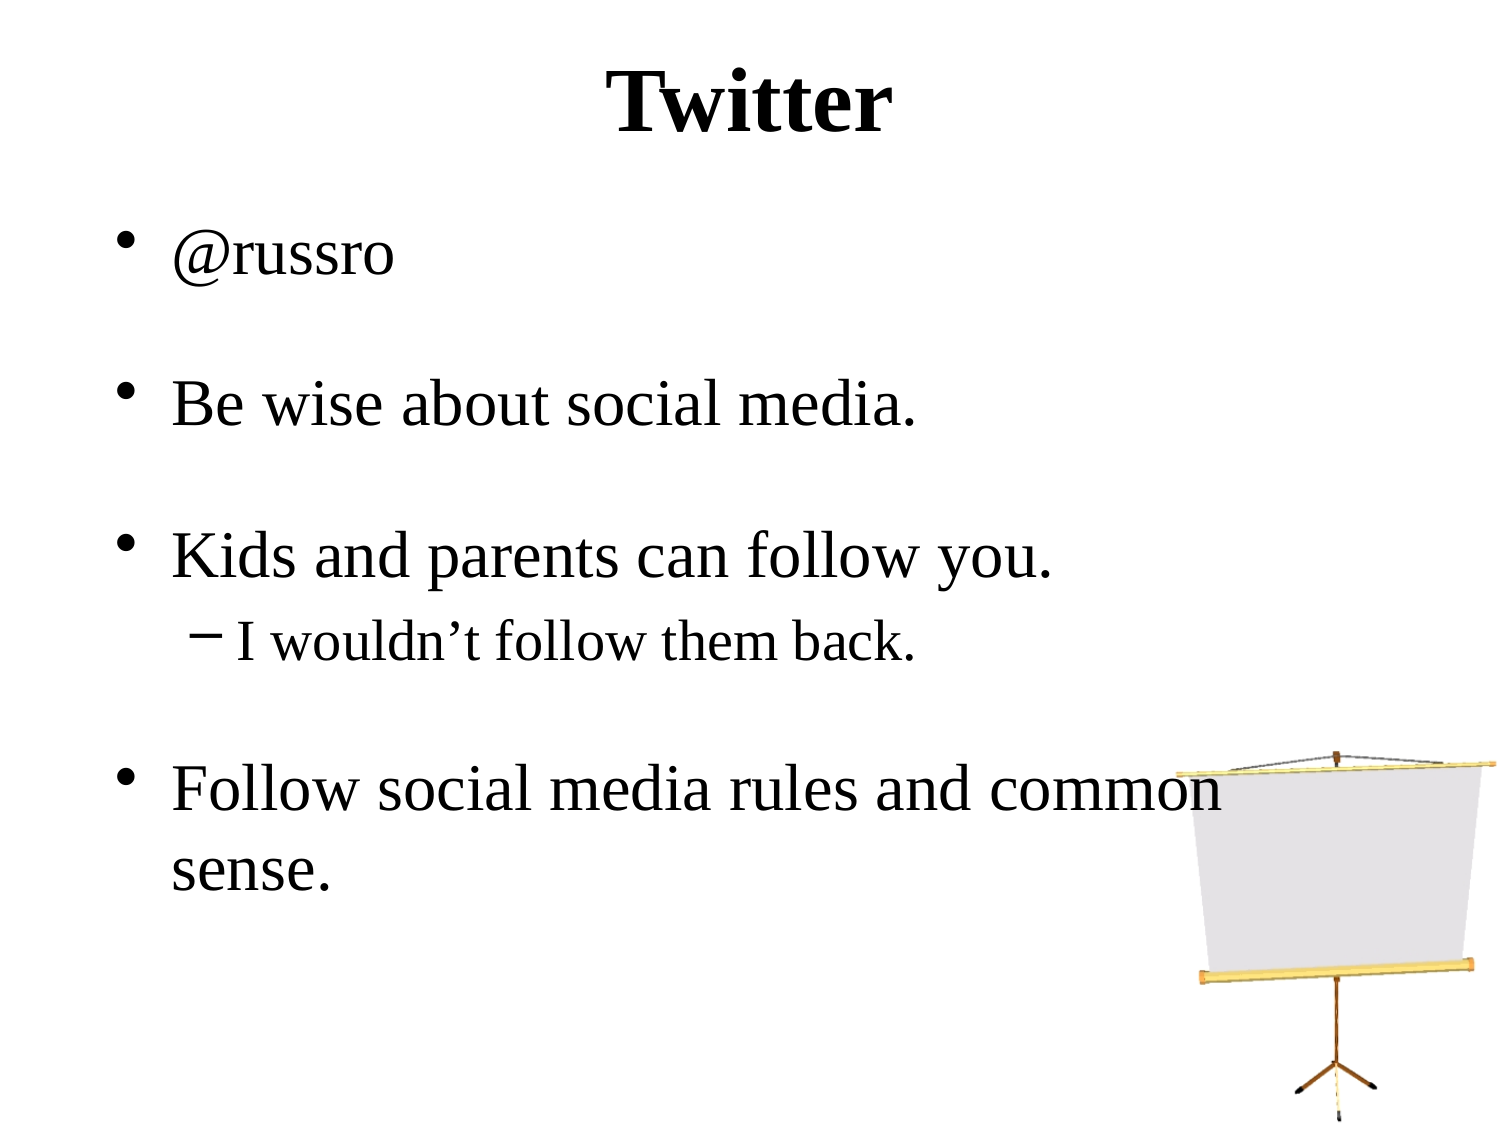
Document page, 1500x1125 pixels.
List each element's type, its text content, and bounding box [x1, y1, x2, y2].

title Twitter [112, 1, 1388, 189]
list @russro Be wise about social media. Kids and parents can follow you. I wouldn’t follow them back. Follow social media rules and common sense. [99, 200, 1400, 1000]
picture [1167, 750, 1500, 1125]
